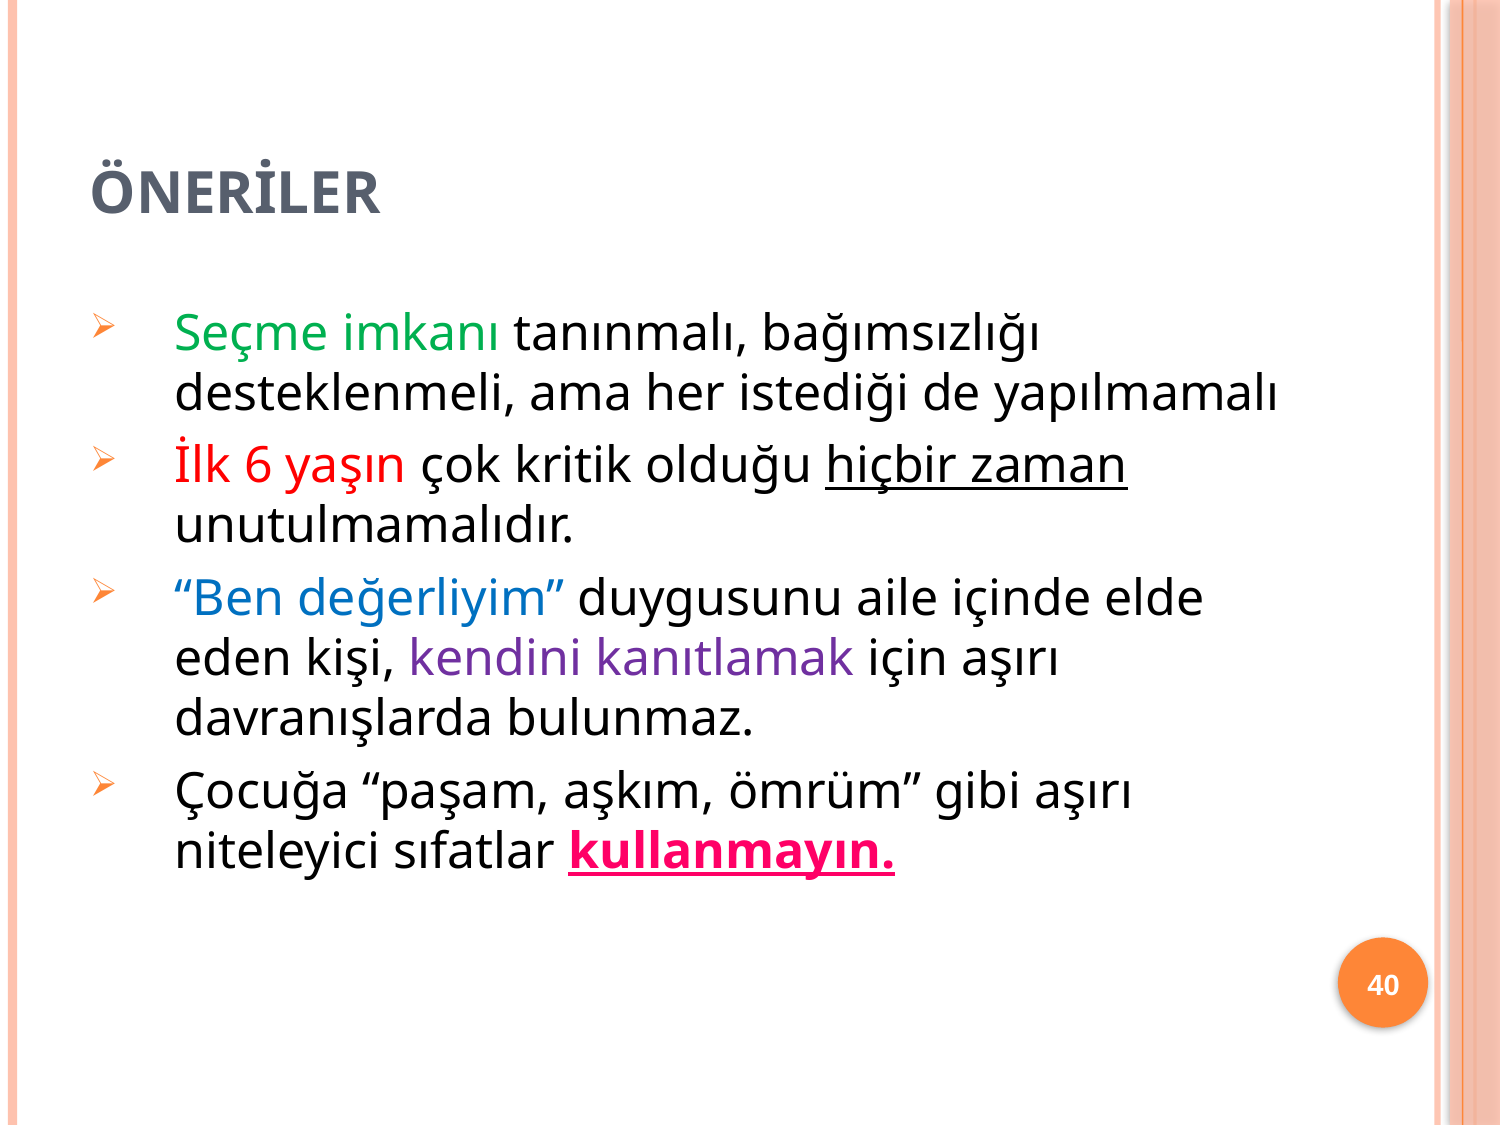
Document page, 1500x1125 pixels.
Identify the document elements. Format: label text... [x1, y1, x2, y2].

slide_number 40 [1333, 940, 1434, 1026]
title ÖNERİLER [75, 45, 1300, 233]
list Seçme imkanı tanınmalı, bağımsızlığı desteklenmeli, ama her istediği de yapılmamalı İlk 6 yaşın çok kritik olduğu hiçbir zaman unutulmamalıdır. “Ben değerliyim” duygusunu aile içinde elde eden kişi, kendini kanıtlamak için aşırı davranışlarda bulunmaz. Çocuğa “paşam, aşkım, ömrüm” gibi aşırı niteleyici sıfatlar kullanmayın. [74, 292, 1337, 1063]
